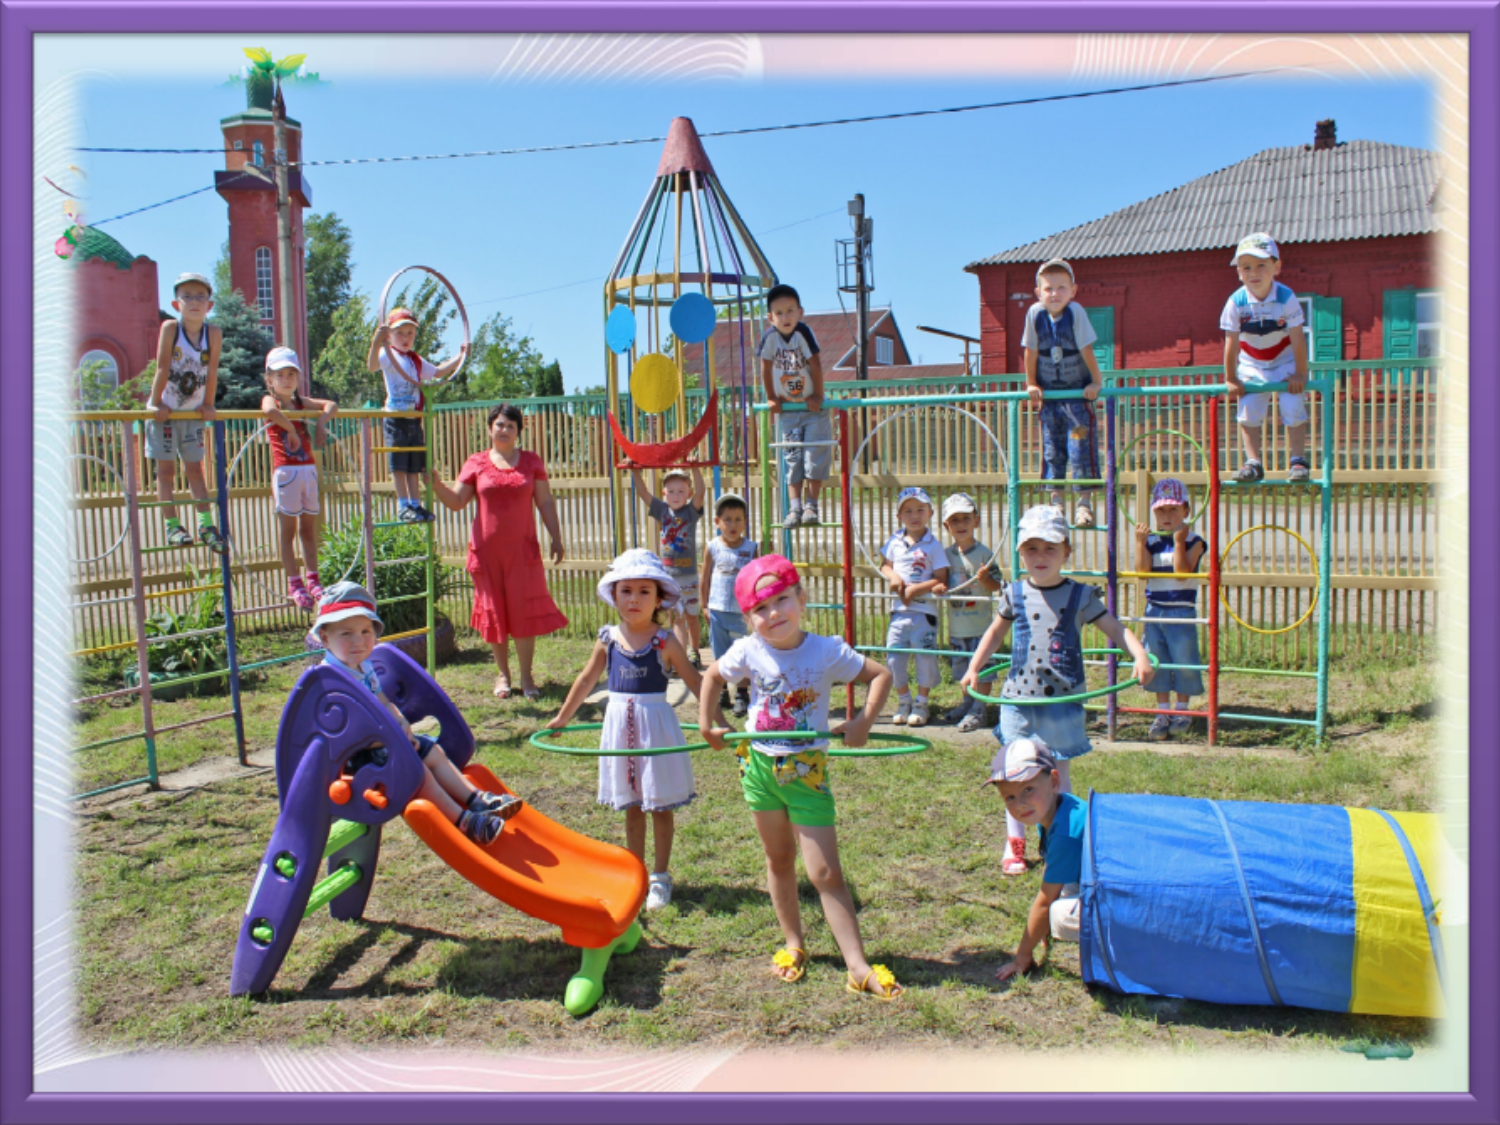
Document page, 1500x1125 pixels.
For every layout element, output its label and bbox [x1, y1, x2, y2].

picture [0, 0, 1500, 1125]
list [58, 58, 1454, 1067]
